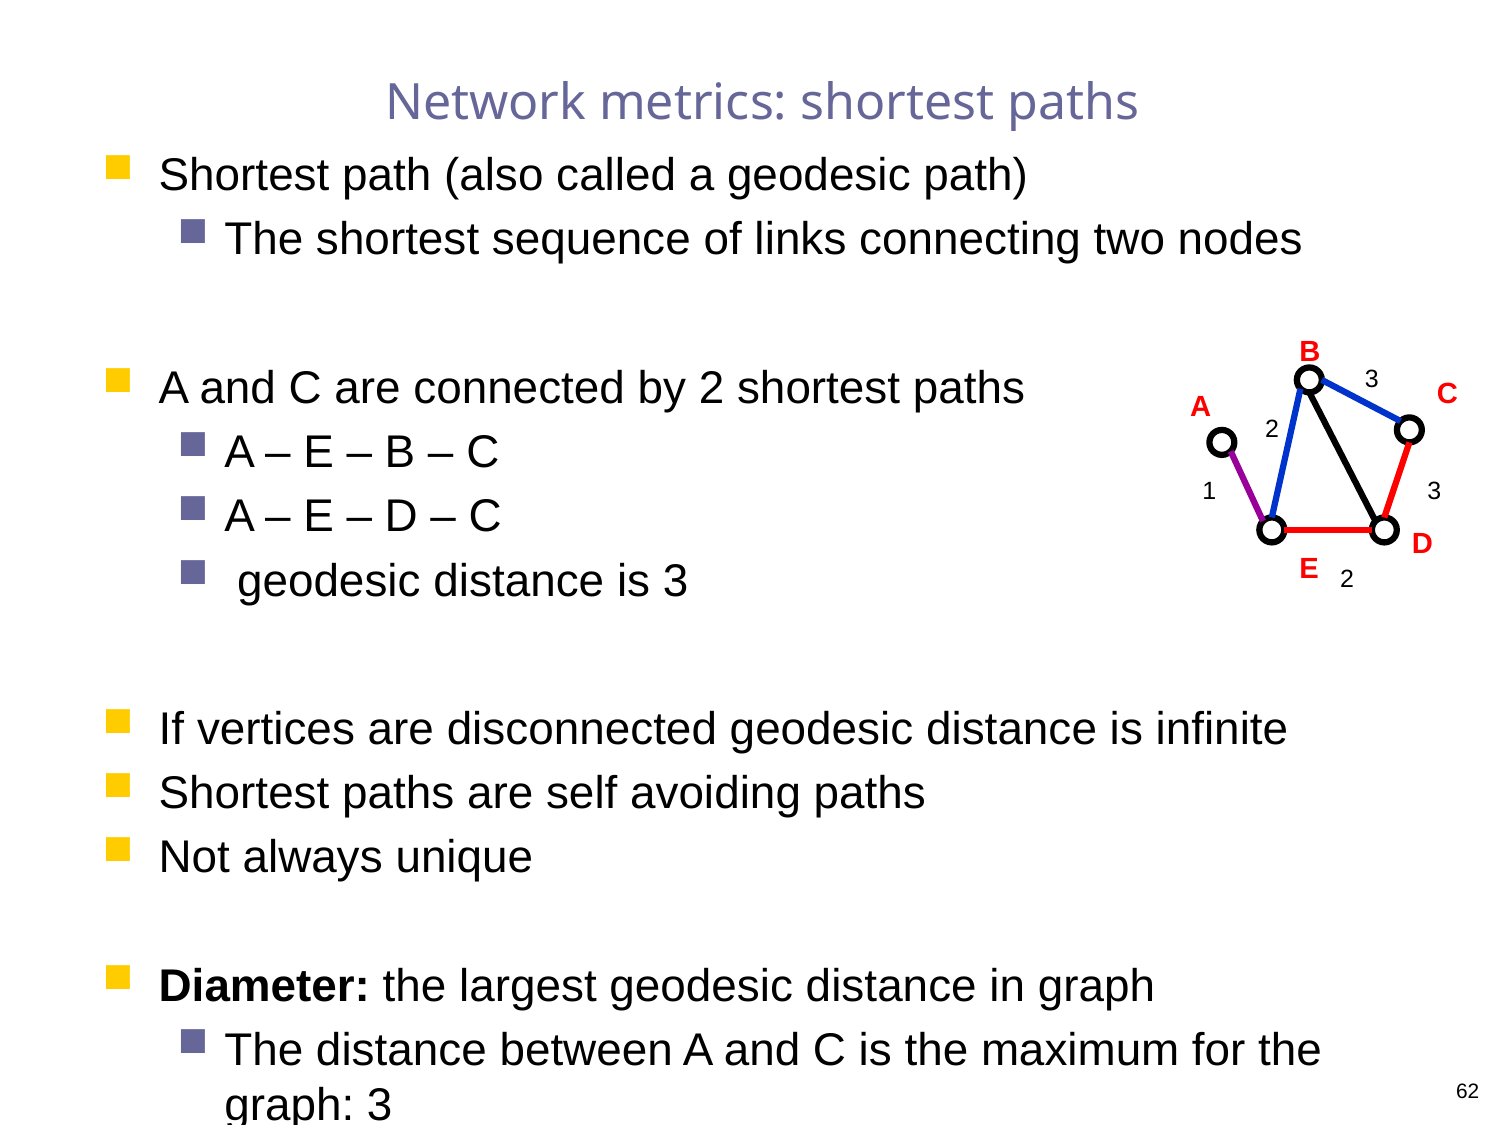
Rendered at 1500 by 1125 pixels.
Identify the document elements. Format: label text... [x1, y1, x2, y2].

slide_number 62 [1431, 1070, 1495, 1121]
title Network metrics: shortest paths [87, 50, 1438, 137]
list Shortest path (also called a geodesic path) The shortest sequence of links connecting two nodes A and C are connected by 2 shortest paths A – E – B – C A – E – D – C geodesic distance is 3 If vertices are disconnected geodesic distance is infinite Shortest paths are self avoiding paths Not always unique Diameter: the largest geodesic distance in graph The distance between A and C is the maximum for the graph: 3 [87, 137, 1438, 963]
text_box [1174, 324, 1474, 601]
